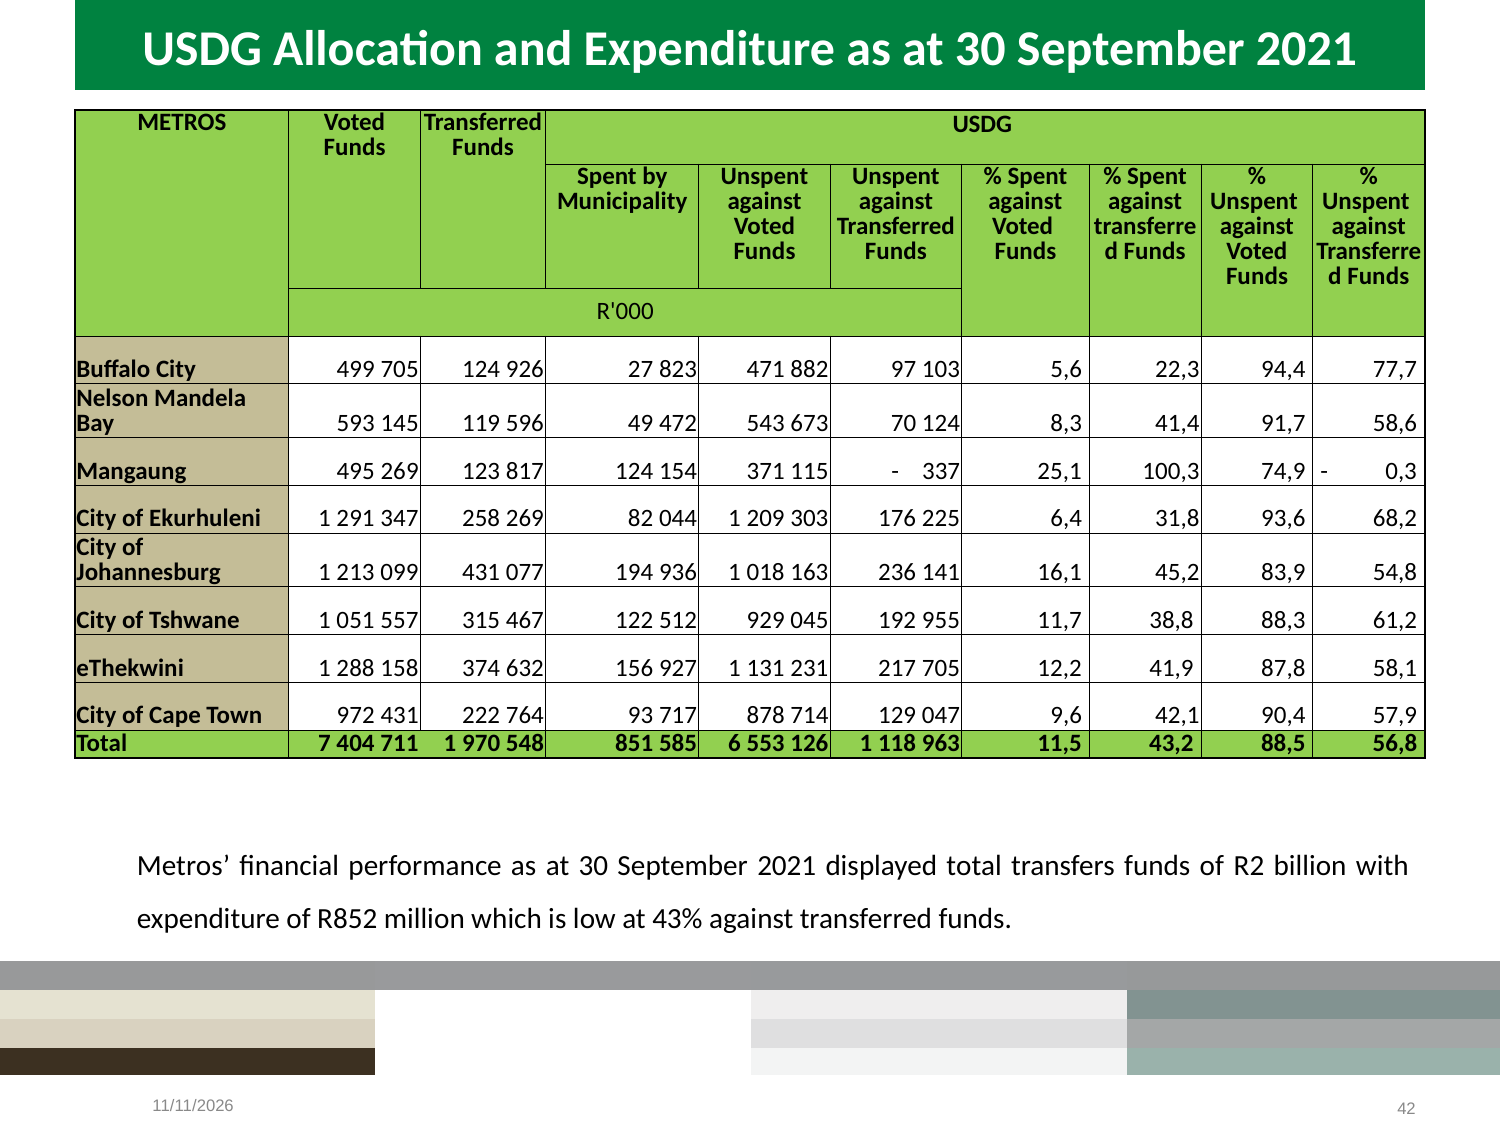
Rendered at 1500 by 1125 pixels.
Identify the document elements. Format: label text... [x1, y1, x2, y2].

table_cell eThekwini [76, 635, 288, 682]
table_cell 431 077 [421, 534, 545, 586]
table_cell 12,2 [962, 635, 1089, 682]
table_cell 97 103 [831, 337, 961, 383]
table_cell City of Ekurhuleni [76, 486, 288, 533]
table_cell 56,8 [1313, 731, 1424, 757]
table_cell 91,7 [1202, 384, 1312, 437]
table_cell 1 291 347 [289, 486, 420, 533]
table_cell 93,6 [1202, 486, 1312, 533]
table_cell Unspent against Voted Funds [699, 165, 830, 288]
table_cell 129 047 [831, 683, 961, 730]
table_cell 38,8 [1090, 587, 1201, 634]
table_cell 499 705 [289, 337, 420, 383]
table_cell 1 209 303 [699, 486, 830, 533]
table_cell 1 051 557 [289, 587, 420, 634]
table_cell 543 673 [699, 384, 830, 437]
table_cell 176 225 [831, 486, 961, 533]
table_cell 123 817 [421, 438, 545, 485]
table_cell 93 717 [546, 683, 698, 730]
table_cell 878 714 [699, 683, 830, 730]
table_cell 42,1 [1090, 683, 1201, 730]
table_cell 1 288 158 [289, 635, 420, 682]
table_cell 90,4 [1202, 683, 1312, 730]
table_cell 49 472 [546, 384, 698, 437]
table_cell 45,2 [1090, 534, 1201, 586]
table_cell 222 764 [421, 683, 545, 730]
table_cell 9,6 [962, 683, 1089, 730]
table_header Transferred Funds [421, 111, 545, 288]
table_cell Nelson Mandela Bay [76, 384, 288, 437]
table_cell Total [76, 731, 288, 757]
table_cell 124 154 [546, 438, 698, 485]
table_cell 119 596 [421, 384, 545, 437]
table_cell 27 823 [546, 337, 698, 383]
table_cell 57,9 [1313, 683, 1424, 730]
table_cell % Spent against Voted Funds [962, 165, 1089, 336]
table_cell 7 404 711 [289, 731, 420, 757]
table_cell 43,2 [1090, 731, 1201, 757]
table_cell 236 141 [831, 534, 961, 586]
table_cell 122 512 [546, 587, 698, 634]
table_cell - 0,3 [1313, 438, 1424, 485]
title USDG Allocation and Expenditure as at 30 September 2021 [75, 0, 1425, 90]
table_cell 124 926 [421, 337, 545, 383]
table_cell City of Cape Town [76, 683, 288, 730]
table_cell 495 269 [289, 438, 420, 485]
table_cell 41,4 [1090, 384, 1201, 437]
table_cell 82 044 [546, 486, 698, 533]
table_cell 374 632 [421, 635, 545, 682]
table_cell 1 970 548 [420, 731, 545, 757]
footer Metros’ financial performance as at 30 September 2021 displayed total transfers funds of R2 billion with expenditure of R852 million which is low at 43% against transferred funds. [75, 810, 1425, 953]
table_header Voted Funds [289, 111, 420, 288]
table_cell 58,1 [1313, 635, 1424, 682]
table_cell 70 124 [831, 384, 961, 437]
table_cell 258 269 [421, 486, 545, 533]
table_cell 194 936 [546, 534, 698, 586]
table_cell 83,9 [1202, 534, 1312, 586]
table_cell 58,6 [1313, 384, 1424, 437]
picture [0, 961, 1500, 1075]
table_cell 11,7 [962, 587, 1089, 634]
table_cell 1 131 231 [699, 635, 830, 682]
table_cell 6 553 126 [699, 731, 830, 757]
table_cell 6,4 [962, 486, 1089, 533]
table_cell 22,3 [1090, 337, 1201, 383]
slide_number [137, 1074, 488, 1125]
table_cell 156 927 [546, 635, 698, 682]
table_cell % Unspent against Voted Funds [1202, 165, 1312, 336]
table_cell 11,5 [962, 731, 1089, 757]
table_header METROS [76, 111, 288, 336]
table_cell 471 882 [699, 337, 830, 383]
table_cell 54,8 [1313, 534, 1424, 586]
table_cell Mangaung [76, 438, 288, 485]
table_cell 31,8 [1090, 486, 1201, 533]
table_cell 94,4 [1202, 337, 1312, 383]
table_cell 100,3 [1090, 438, 1201, 485]
table_header USDG [546, 111, 1424, 164]
table_cell 929 045 [699, 587, 830, 634]
table_cell 8,3 [962, 384, 1089, 437]
table_cell 87,8 [1202, 635, 1312, 682]
table_cell 1 018 163 [699, 534, 830, 586]
table_cell - 337 [831, 438, 961, 485]
table_cell 88,3 [1202, 587, 1312, 634]
table_cell 1 213 099 [289, 534, 420, 586]
table_cell % Unspent against Transferred Funds [1313, 165, 1424, 336]
table_cell 16,1 [962, 534, 1089, 586]
table_cell 593 145 [289, 384, 420, 437]
table_cell 61,2 [1313, 587, 1424, 634]
table_cell 25,1 [962, 438, 1089, 485]
table_cell 192 955 [831, 587, 961, 634]
table_cell 77,7 [1313, 337, 1424, 383]
table_cell 68,2 [1313, 486, 1424, 533]
table_cell 972 431 [289, 683, 420, 730]
table_cell 41,9 [1090, 635, 1201, 682]
table_cell 1 118 963 [831, 731, 961, 757]
table_cell 315 467 [421, 587, 545, 634]
slide_number 42 [1112, 1077, 1431, 1125]
table_cell Spent by Municipality [546, 165, 698, 288]
table_cell 371 115 [699, 438, 830, 485]
table_cell City of Johannesburg [76, 534, 288, 586]
table_cell 5,6 [962, 337, 1089, 383]
table_cell 851 585 [546, 731, 698, 757]
table_cell Buffalo City [76, 337, 288, 383]
table_cell % Spent against transferred Funds [1090, 165, 1201, 336]
table_cell R'000 [289, 289, 961, 336]
table_cell 217 705 [831, 635, 961, 682]
table_cell 88,5 [1202, 731, 1312, 757]
table_cell Unspent against Transferred Funds [831, 165, 961, 288]
table_cell 74,9 [1202, 438, 1312, 485]
table_cell City of Tshwane [76, 587, 288, 634]
